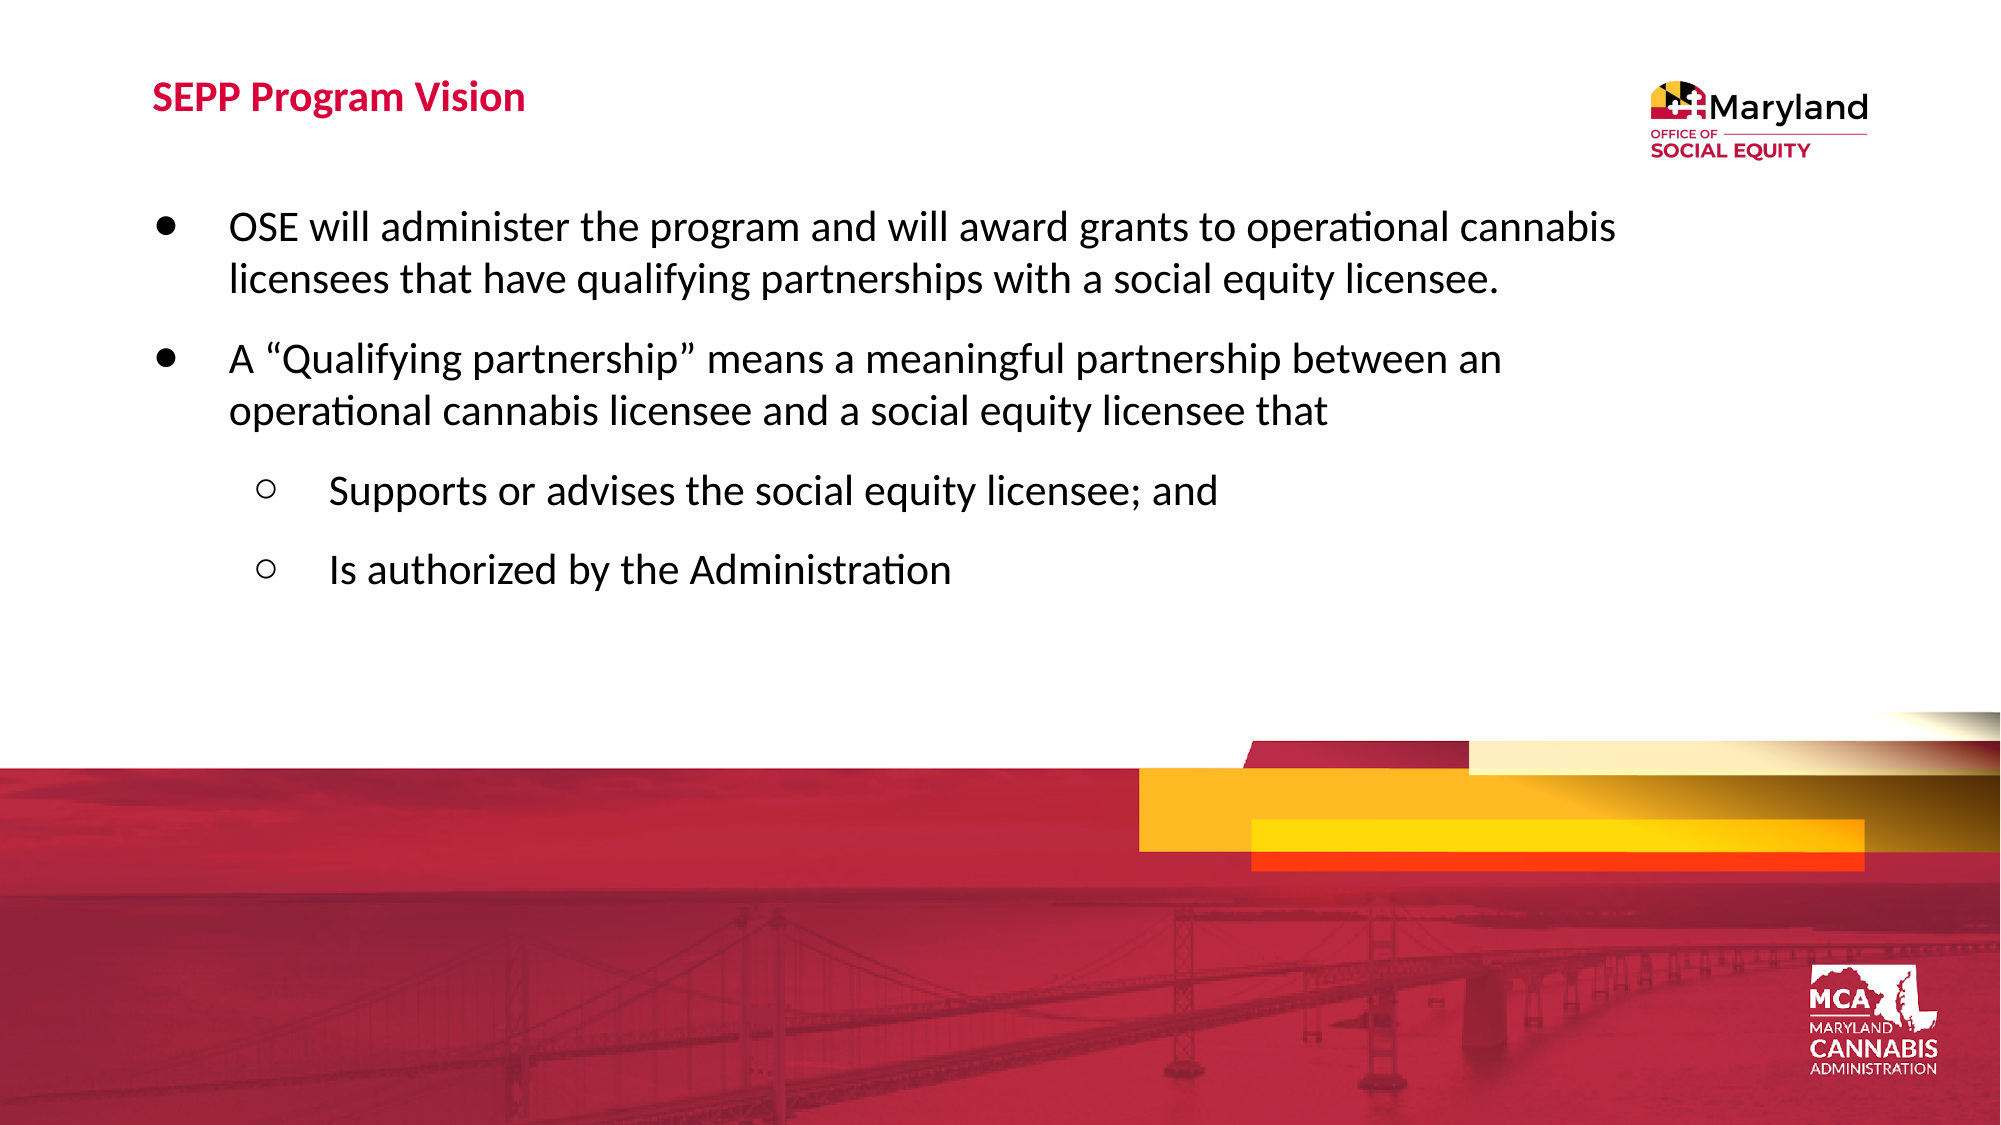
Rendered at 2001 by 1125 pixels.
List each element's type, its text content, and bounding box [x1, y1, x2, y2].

picture [0, 0, 2001, 1125]
title SEPP Program Vision [137, 66, 1863, 195]
text_box OSE will administer the program and will award grants to operational cannabis licensees that have qualifying partnerships with a social equity licensee. A “Qualifying partnership” means a meaningful partnership between an operational cannabis licensee and a social equity licensee that Supports or advises the social equity licensee; and Is authorized by the Administration [97, 194, 1632, 594]
